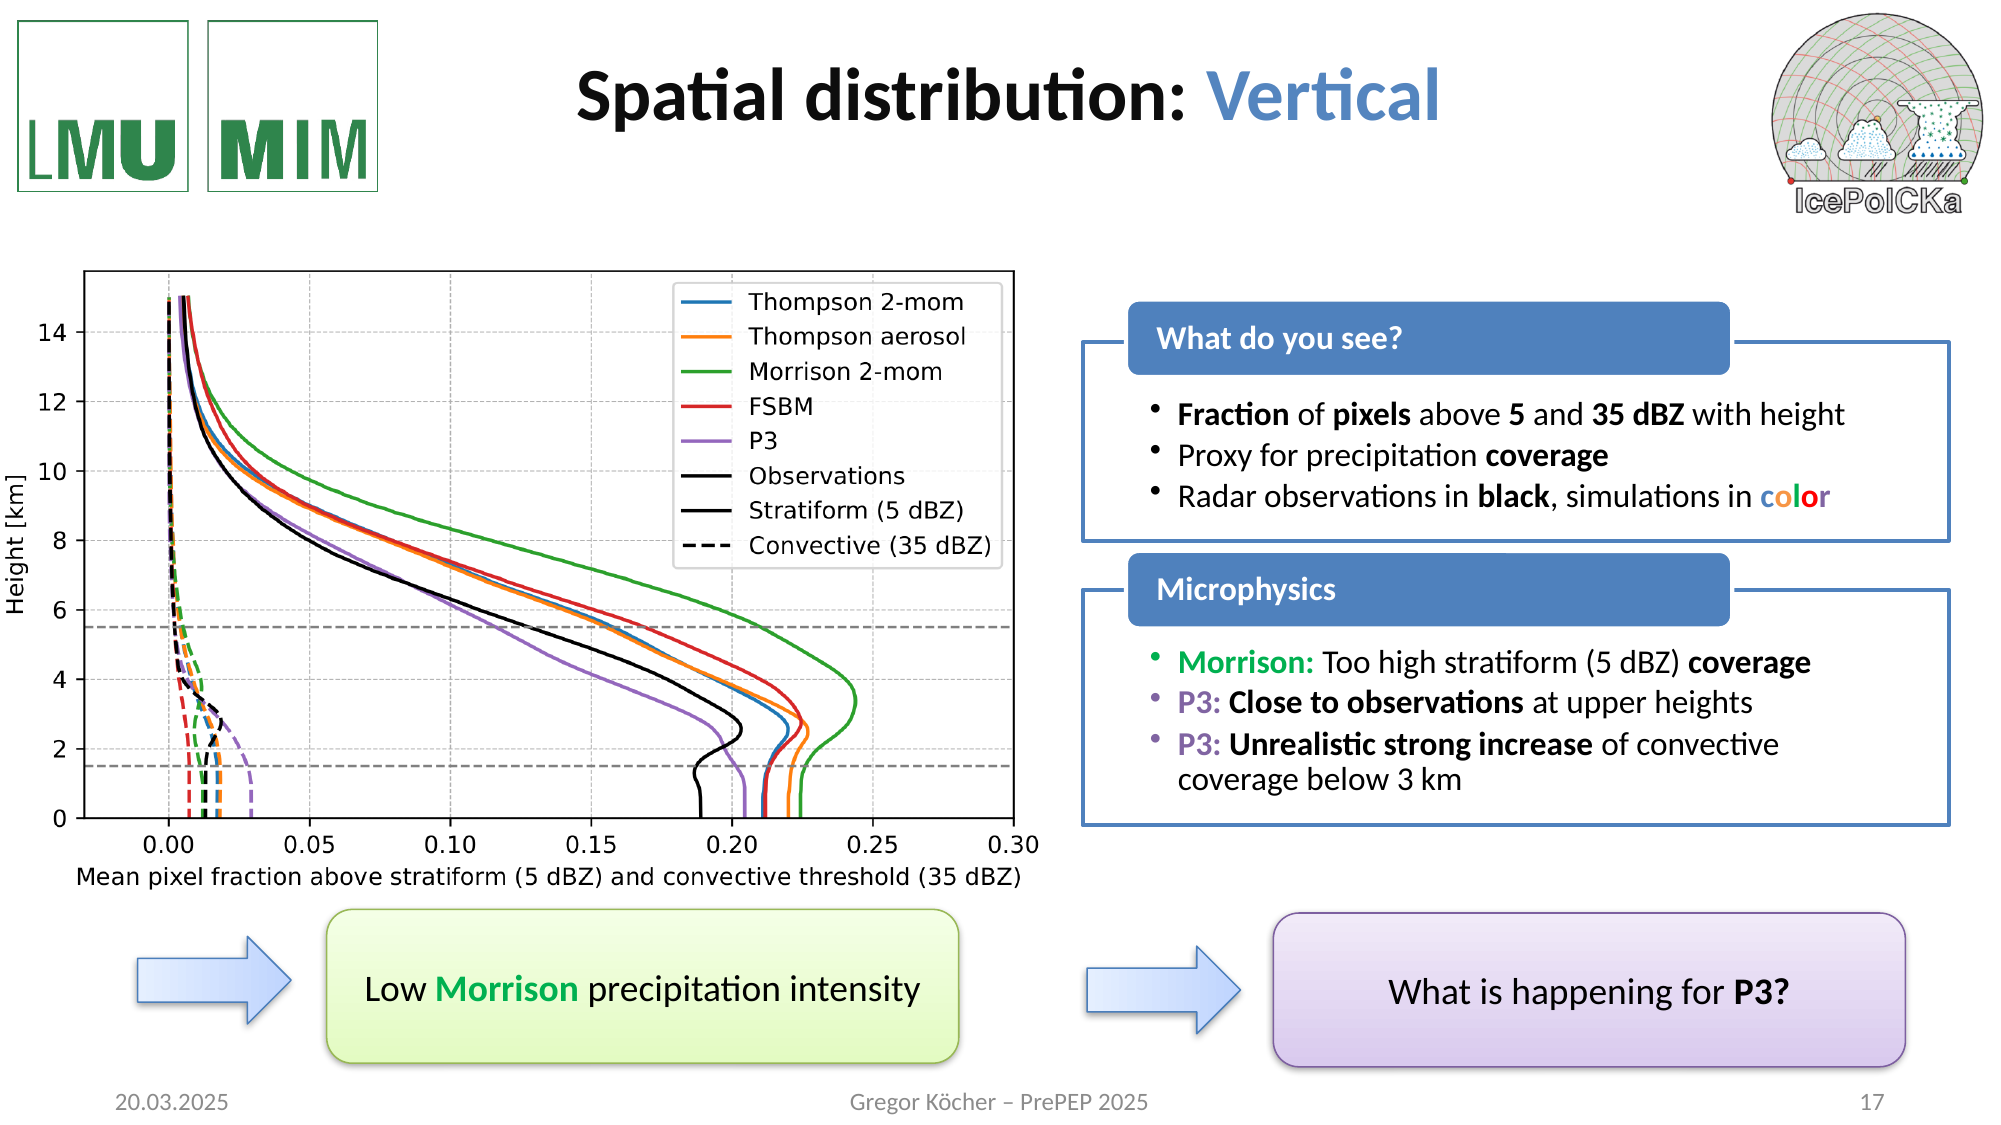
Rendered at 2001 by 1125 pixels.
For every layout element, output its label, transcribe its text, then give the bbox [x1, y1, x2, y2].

text_box Low Morrison precipitation intensity [325, 908, 960, 1064]
footer Gregor Köcher – PrePEP 2025 [683, 1070, 1317, 1125]
text_box What is happening for P3? [1272, 912, 1907, 1068]
text_box [136, 935, 292, 1025]
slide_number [99, 1070, 567, 1125]
slide_number 17 [1433, 1070, 1900, 1125]
picture [1755, 0, 2000, 219]
picture [17, 20, 378, 192]
title Spatial distribution: Vertical [468, 21, 1550, 159]
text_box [1082, 265, 1949, 860]
text_box [1086, 945, 1242, 1035]
picture [0, 264, 1040, 891]
